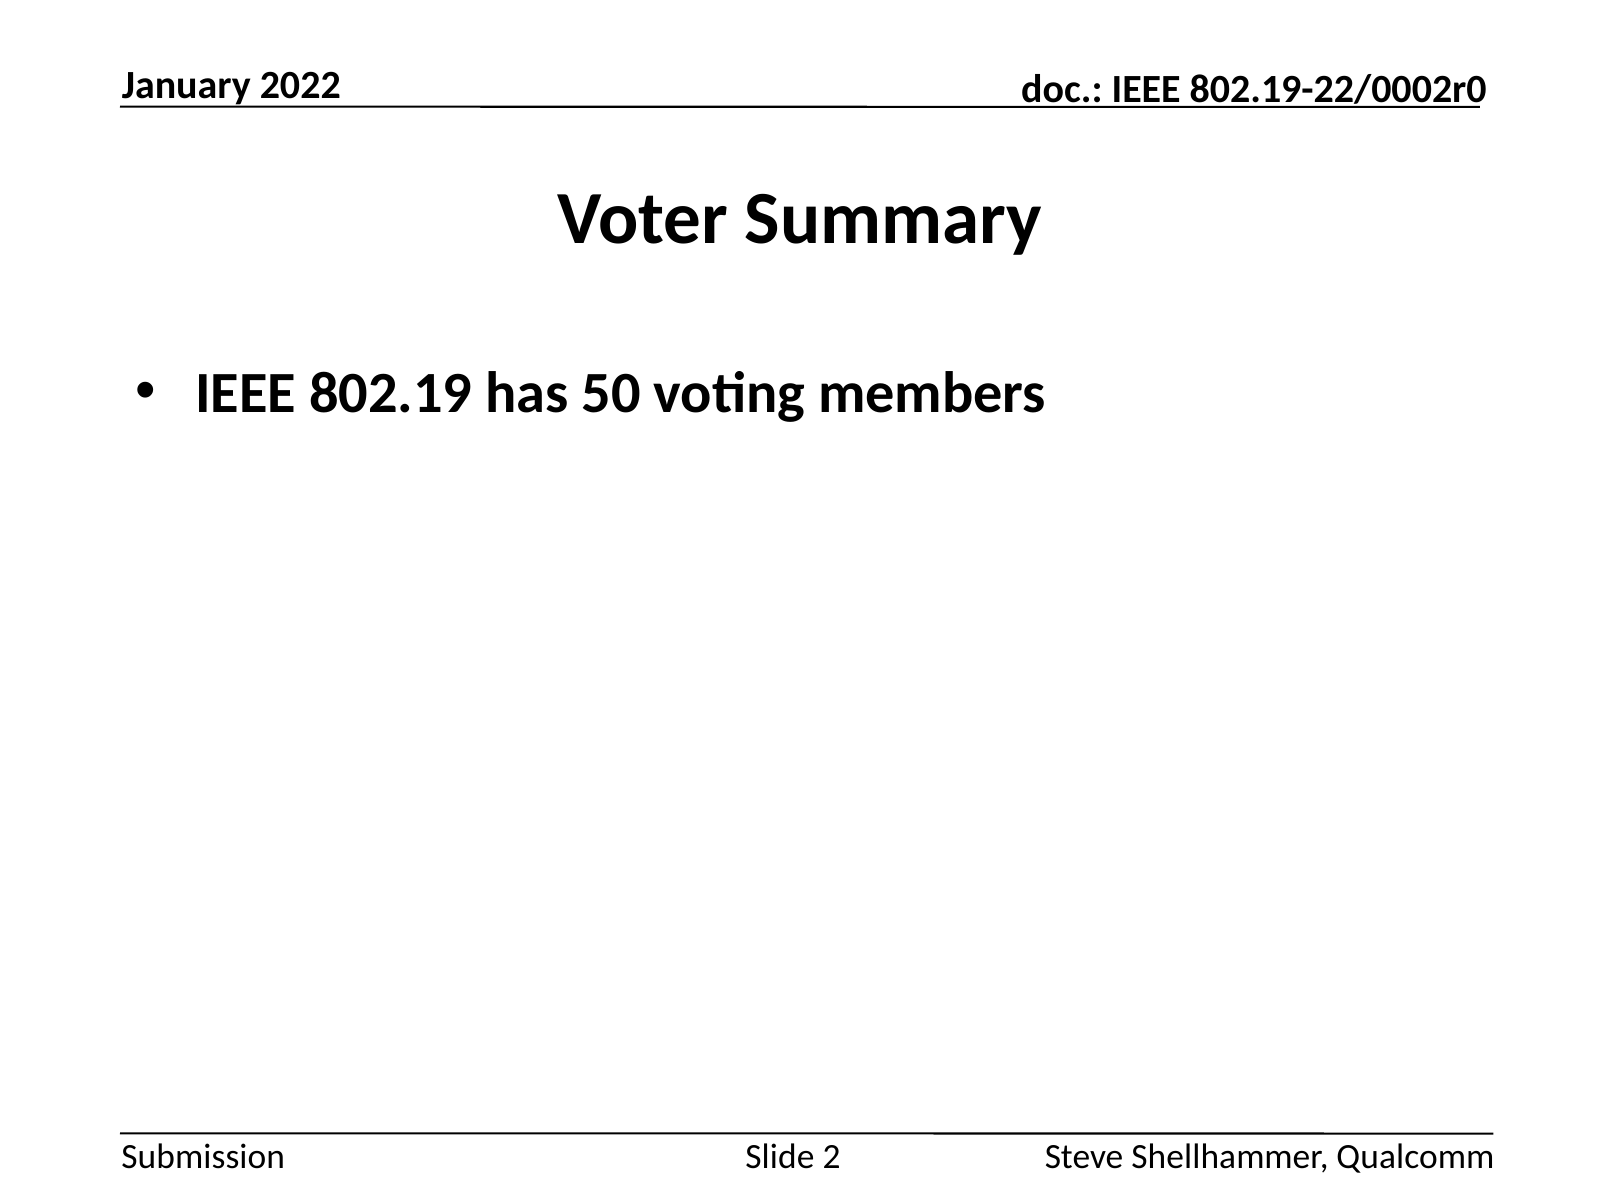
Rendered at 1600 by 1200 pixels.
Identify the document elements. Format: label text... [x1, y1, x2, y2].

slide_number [121, 58, 451, 107]
list IEEE 802.19 has 50 voting members [119, 346, 1480, 1067]
title Voter Summary [119, 119, 1480, 307]
slide_number Slide 2 [733, 1132, 854, 1197]
footer Steve Shellhammer, Qualcomm [937, 1132, 1495, 1174]
